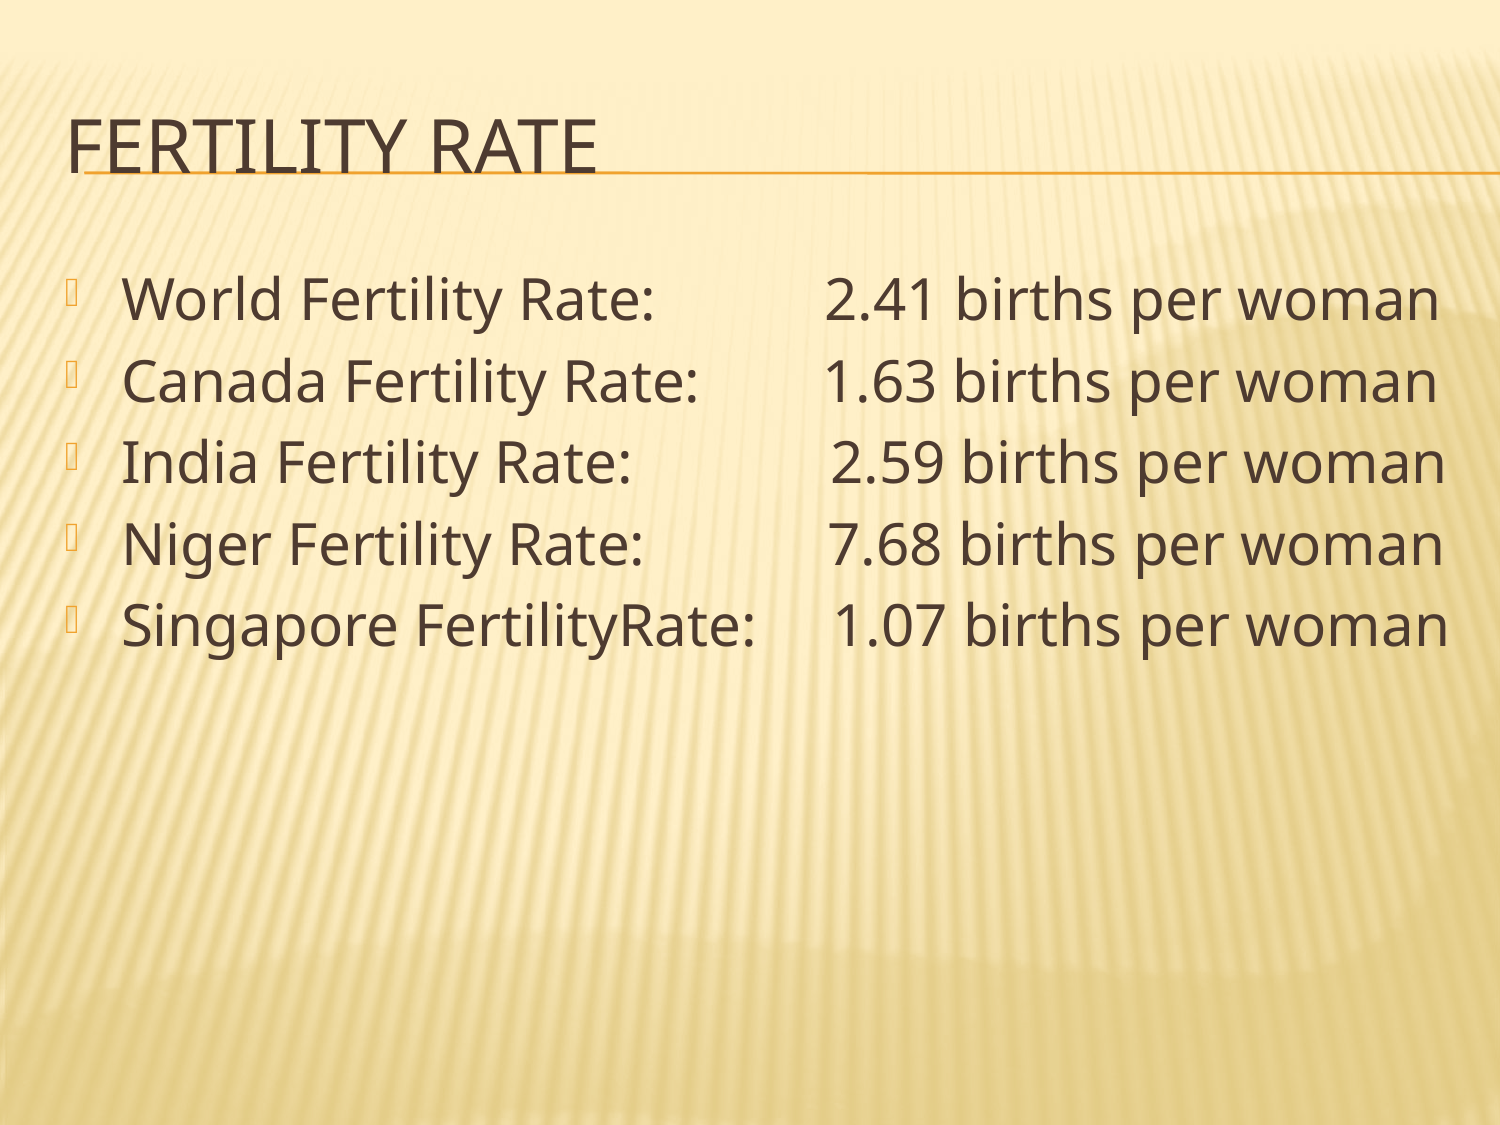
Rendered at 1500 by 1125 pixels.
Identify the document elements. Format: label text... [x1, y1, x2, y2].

title Fertility Rate [50, 75, 1475, 213]
list World Fertility Rate: 2.41 births per woman Canada Fertility Rate: 1.63 births per woman India Fertility Rate: 2.59 births per woman Niger Fertility Rate: 7.68 births per woman Singapore FertilityRate: 1.07 births per woman [50, 254, 1475, 998]
